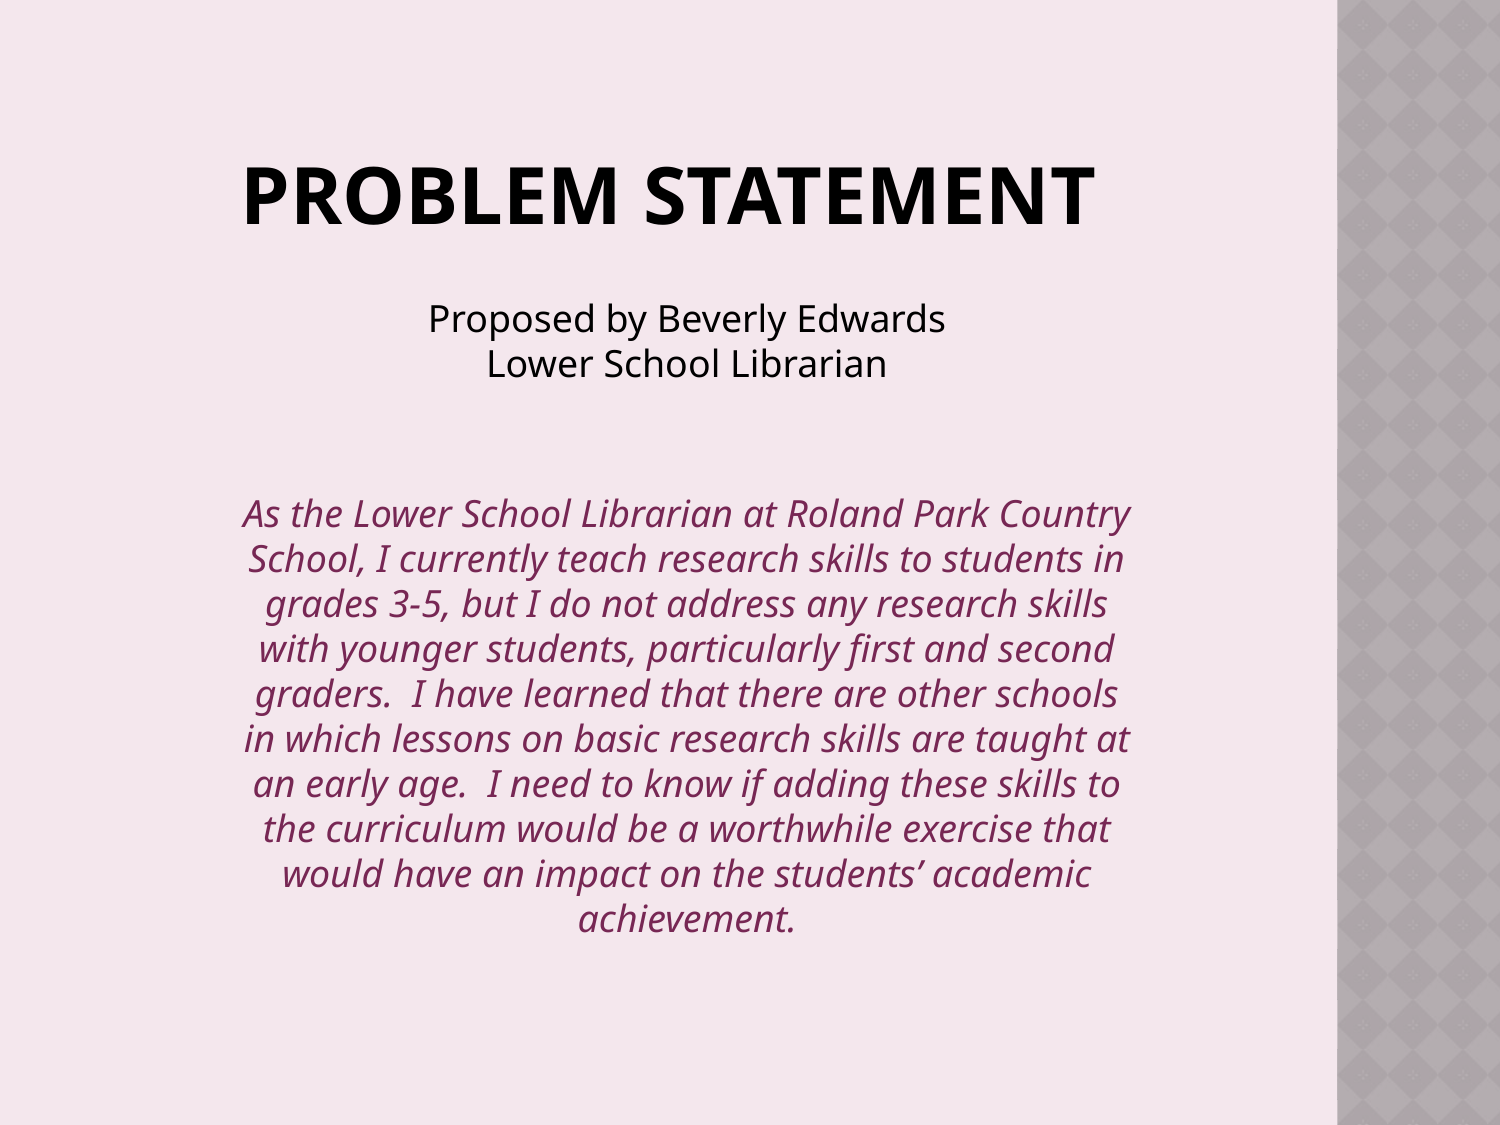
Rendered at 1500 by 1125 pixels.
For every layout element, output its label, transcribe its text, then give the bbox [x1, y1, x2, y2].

text_box As the Lower School Librarian at Roland Park Country School, I currently teach research skills to students in grades 3-5, but I do not address any research skills with younger students, particularly first and second graders. I have learned that there are other schools in which lessons on basic research skills are taught at an early age. I need to know if adding these skills to the curriculum would be a worthwhile exercise that would have an impact on the students’ academic achievement. [224, 437, 1150, 1038]
text_box Proposed by Beverly Edwards Lower School Librarian [413, 287, 962, 393]
title Problem statement [75, 52, 1263, 240]
